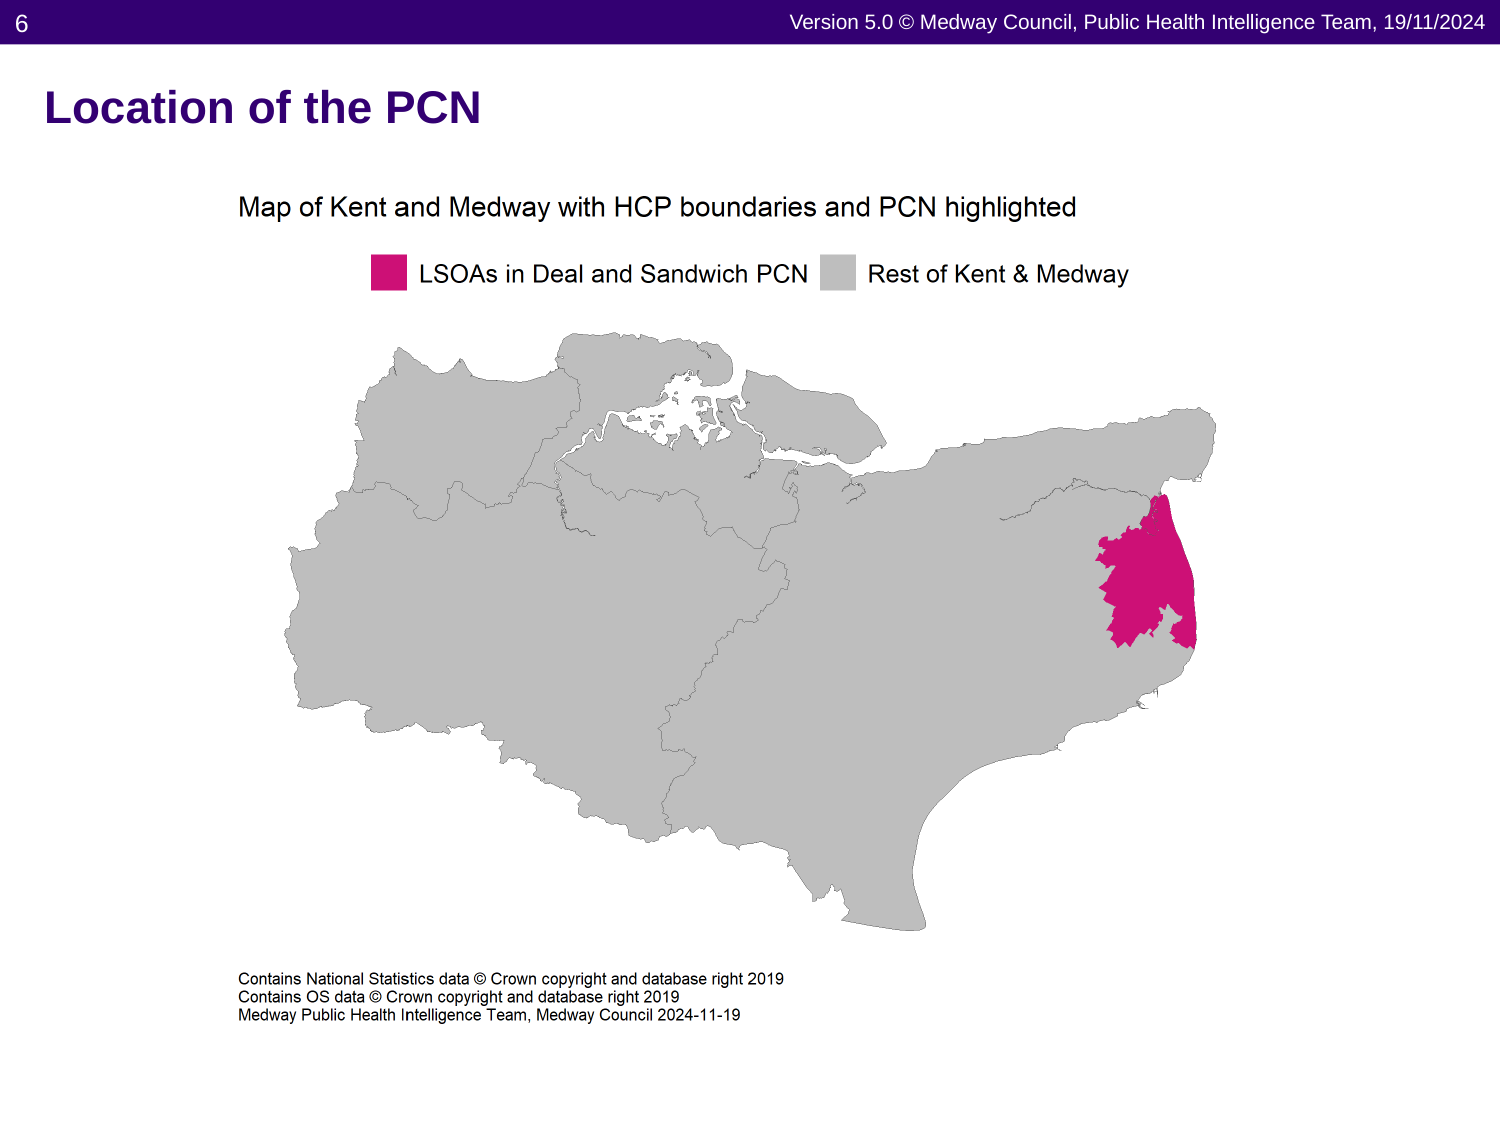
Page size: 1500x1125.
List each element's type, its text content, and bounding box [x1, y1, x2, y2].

list 6 [0, 0, 95, 95]
list Version 5.0 © Medway Council, Public Health Intelligence Team, 19/11/2024 [419, 0, 1500, 43]
title Location of the PCN [29, 70, 1471, 138]
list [64, 184, 1436, 1024]
